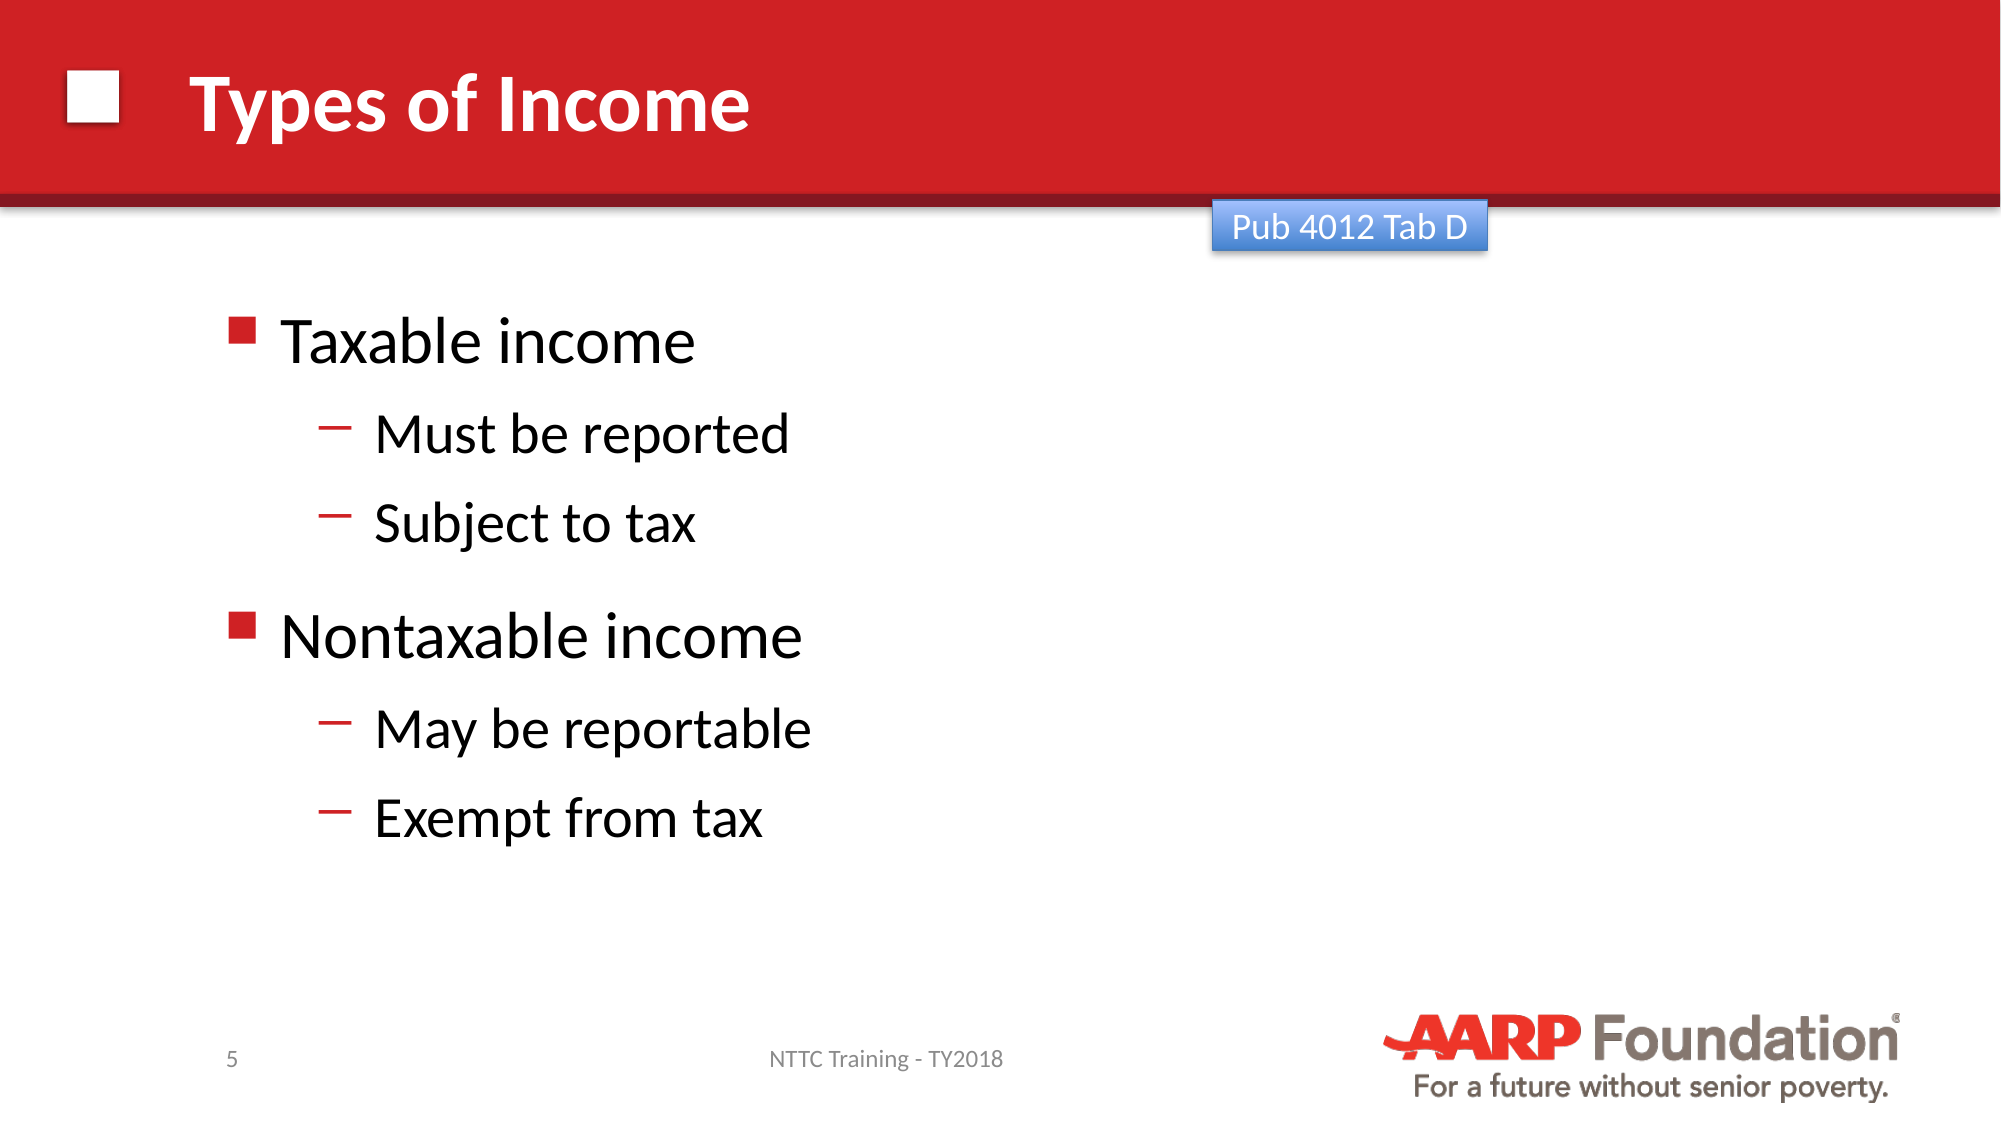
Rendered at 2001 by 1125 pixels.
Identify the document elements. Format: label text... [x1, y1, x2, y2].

slide_number 5 [99, 1027, 254, 1088]
text_box Pub 4012 Tab D [1212, 199, 1488, 251]
footer NTTC Training - TY2018 [570, 1027, 1204, 1088]
list Taxable income Must be reported Subject to tax Nontaxable income May be reportable Exempt from tax [209, 288, 1810, 949]
title Types of Income [174, 4, 1775, 193]
